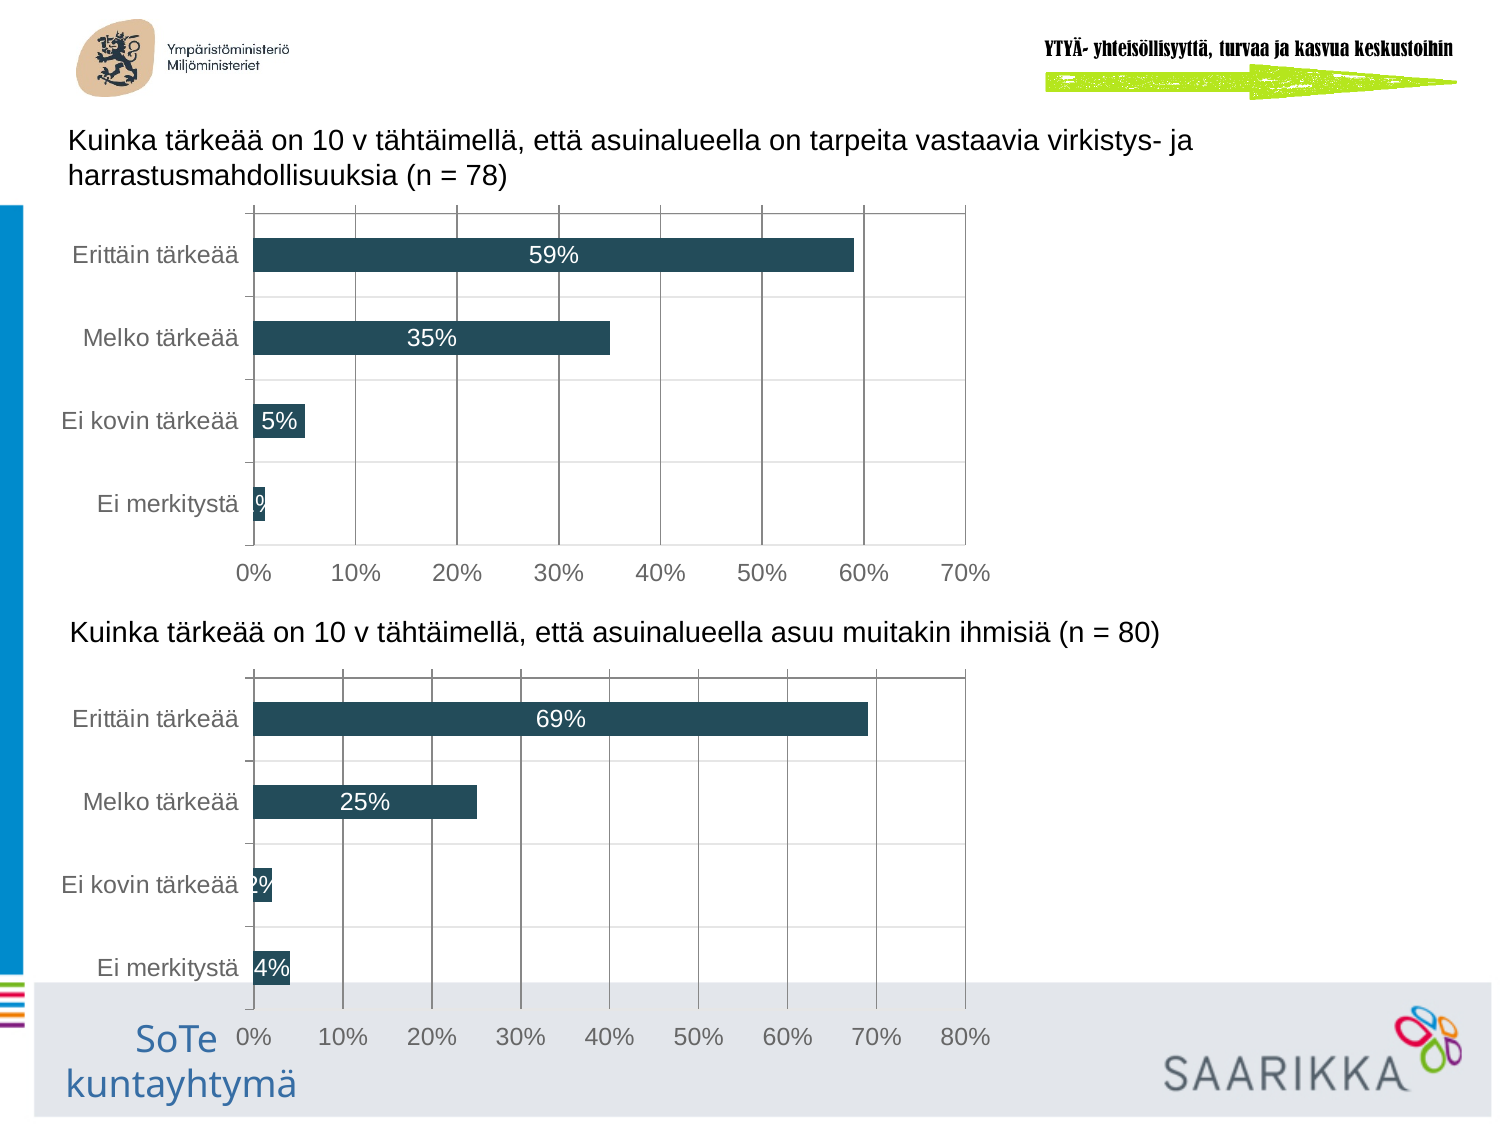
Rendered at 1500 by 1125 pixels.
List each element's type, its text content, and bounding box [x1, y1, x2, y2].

chart [41, 667, 1011, 1059]
text_box Kuinka tärkeää on 10 v tähtäimellä, että asuinalueella on tarpeita vastaavia virkistys- ja harrastusmahdollisuuksia (n = 78) [53, 114, 1447, 199]
chart [41, 203, 1011, 595]
picture [0, 0, 1500, 1125]
text_box Kuinka tärkeää on 10 v tähtäimellä, että asuinalueella asuu muitakin ihmisiä (n = 80) [54, 606, 1424, 656]
